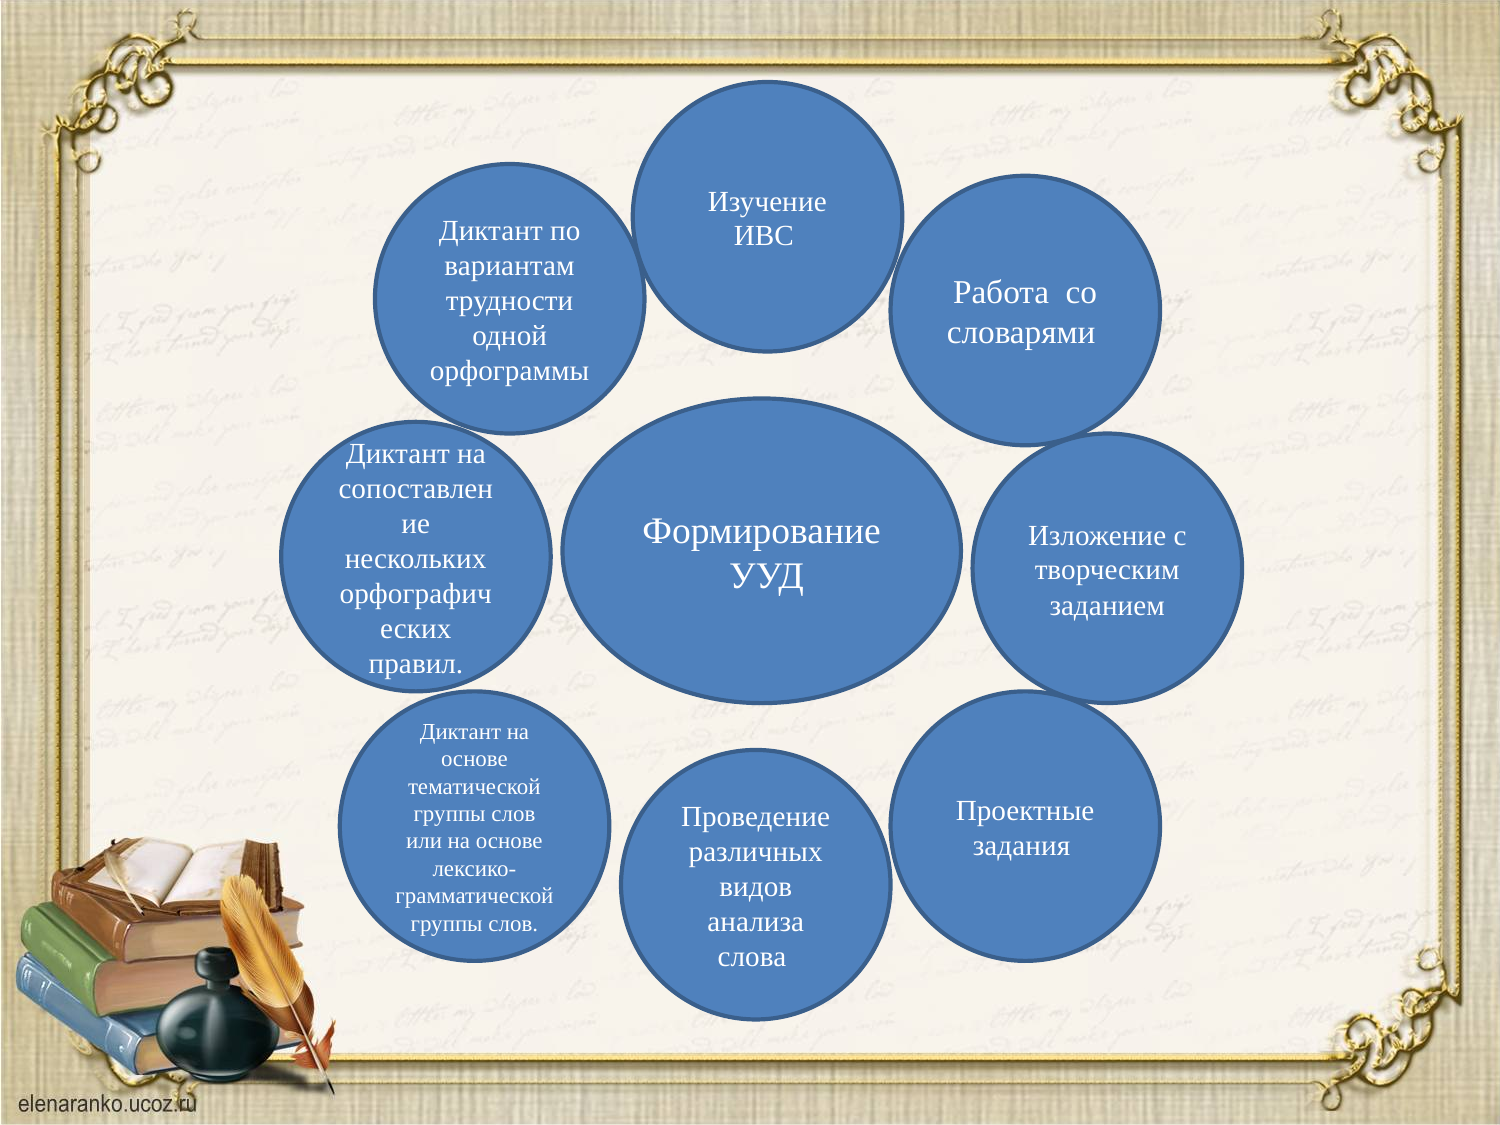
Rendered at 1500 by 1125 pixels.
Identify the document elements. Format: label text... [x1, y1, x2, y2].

text_box Диктант на основе тематической группы слов или на основе лексико-грамматической группы слов. [337, 689, 612, 963]
text_box Проведение различных видов анализа слова [618, 747, 893, 1022]
text_box Работа со словарями [888, 173, 1163, 448]
text_box Изложение с творческим заданием [970, 431, 1245, 706]
text_box Формирование УУД [560, 396, 964, 706]
text_box Изучение ИВС [630, 79, 905, 354]
picture [0, 0, 1500, 1125]
text_box Проектные задания [888, 689, 1163, 963]
text_box Диктант по вариантам трудности одной орфограммы [372, 161, 647, 436]
text_box Диктант на сопоставление нескольких орфографических правил. [279, 419, 553, 694]
